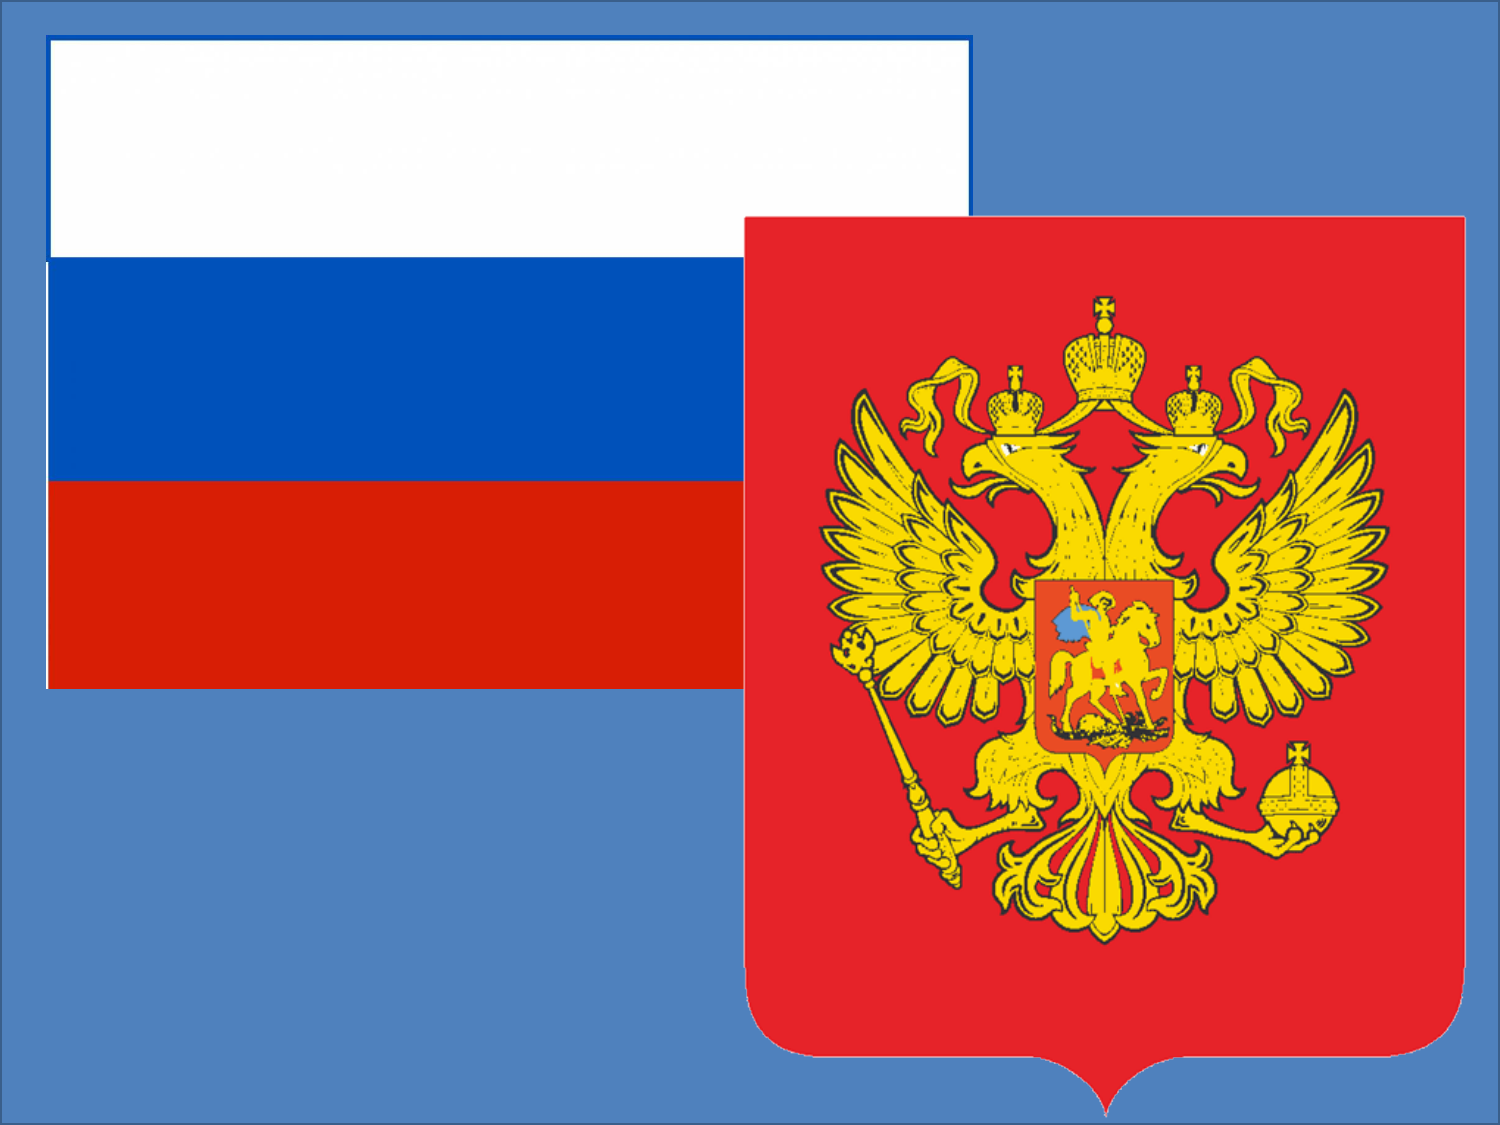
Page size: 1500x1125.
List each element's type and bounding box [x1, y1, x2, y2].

text_box [0, 0, 1500, 1125]
picture [46, 34, 1472, 1125]
